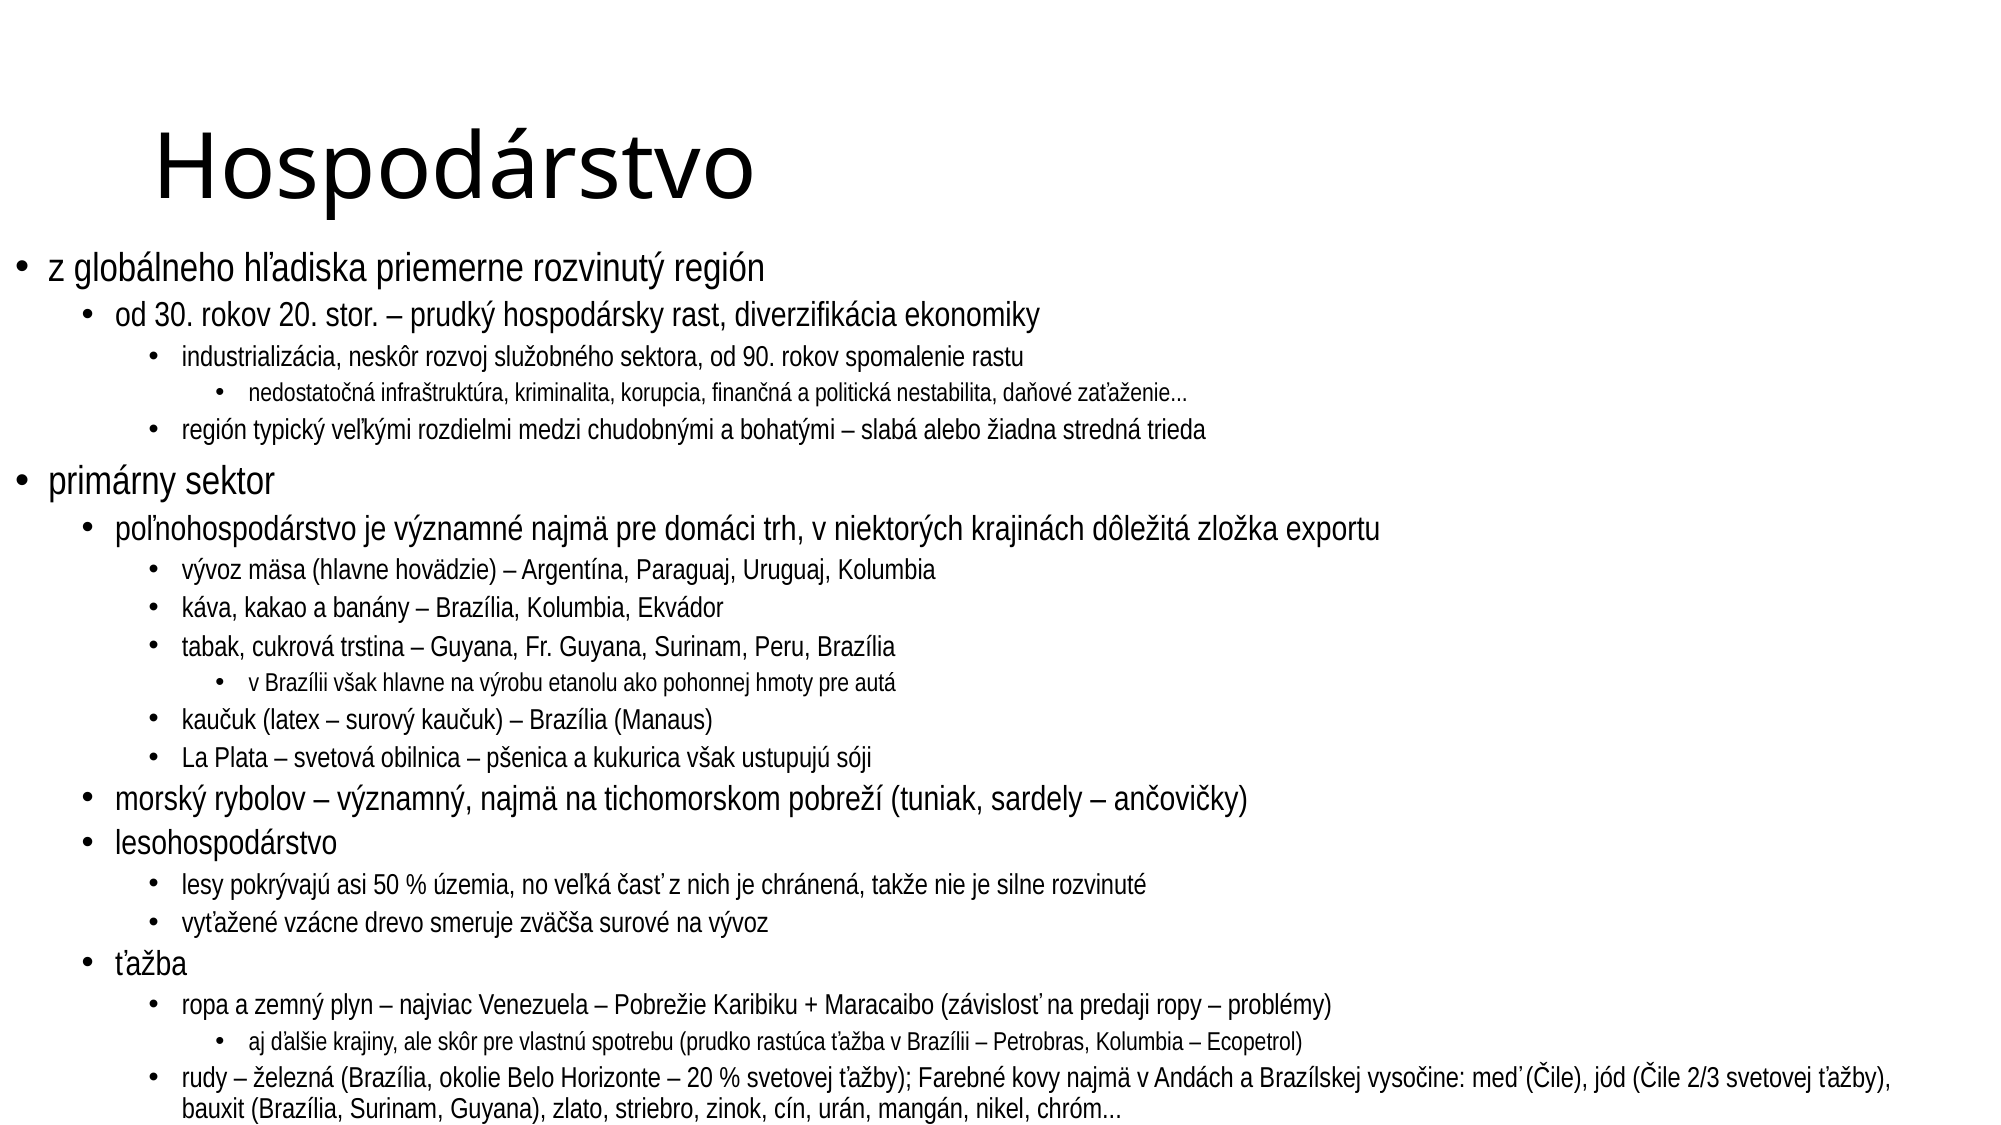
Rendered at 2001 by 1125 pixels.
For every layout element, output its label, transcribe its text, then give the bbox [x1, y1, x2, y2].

title Hospodárstvo [137, 59, 1863, 239]
list z globálneho hľadiska priemerne rozvinutý región od 30. rokov 20. stor. – prudký hospodársky rast, diverzifikácia ekonomiky industrializácia, neskôr rozvoj služobného sektora, od 90. rokov spomalenie rastu nedostatočná infraštruktúra, kriminalita, korupcia, finančná a politická nestabilita, daňové zaťaženie... región typický veľkými rozdielmi medzi chudobnými a bohatými – slabá alebo žiadna stredná trieda primárny sektor poľnohospodárstvo je významné najmä pre domáci trh, v niektorých krajinách dôležitá zložka exportu vývoz mäsa (hlavne hovädzie) – Argentína, Paraguaj, Uruguaj, Kolumbia káva, kakao a banány – Brazília, Kolumbia, Ekvádor tabak, cukrová trstina – Guyana, Fr. Guyana, Surinam, Peru, Brazília v Brazílii však hlavne na výrobu etanolu ako pohonnej hmoty pre autá kaučuk (latex – surový kaučuk) – Brazília (Manaus) La Plata – svetová obilnica – pšenica a kukurica však ustupujú sóji morský rybolov – významný, najmä na tichomorskom pobreží (tuniak, sardely – ančovičky) lesohospodárstvo lesy pokrývajú asi 50 % územia, no veľká časť z nich je chránená, takže nie je silne rozvinuté vyťažené vzácne drevo smeruje zväčša surové na vývoz ťažba ropa a zemný plyn – najviac Venezuela – Pobrežie Karibiku + Maracaibo (závislosť na predaji ropy – problémy) aj ďalšie krajiny, ale skôr pre vlastnú spotrebu (prudko rastúca ťažba v Brazílii – Petrobras, Kolumbia – Ecopetrol) rudy – železná (Brazília, okolie Belo Horizonte – 20 % svetovej ťažby); Farebné kovy najmä v Andách a Brazílskej vysočine: meď (Čile), jód (Čile 2/3 svetovej ťažby), bauxit (Brazília, Surinam, Guyana), zlato, striebro, zinok, cín, urán, mangán, nikel, chróm... [0, 239, 1938, 1125]
